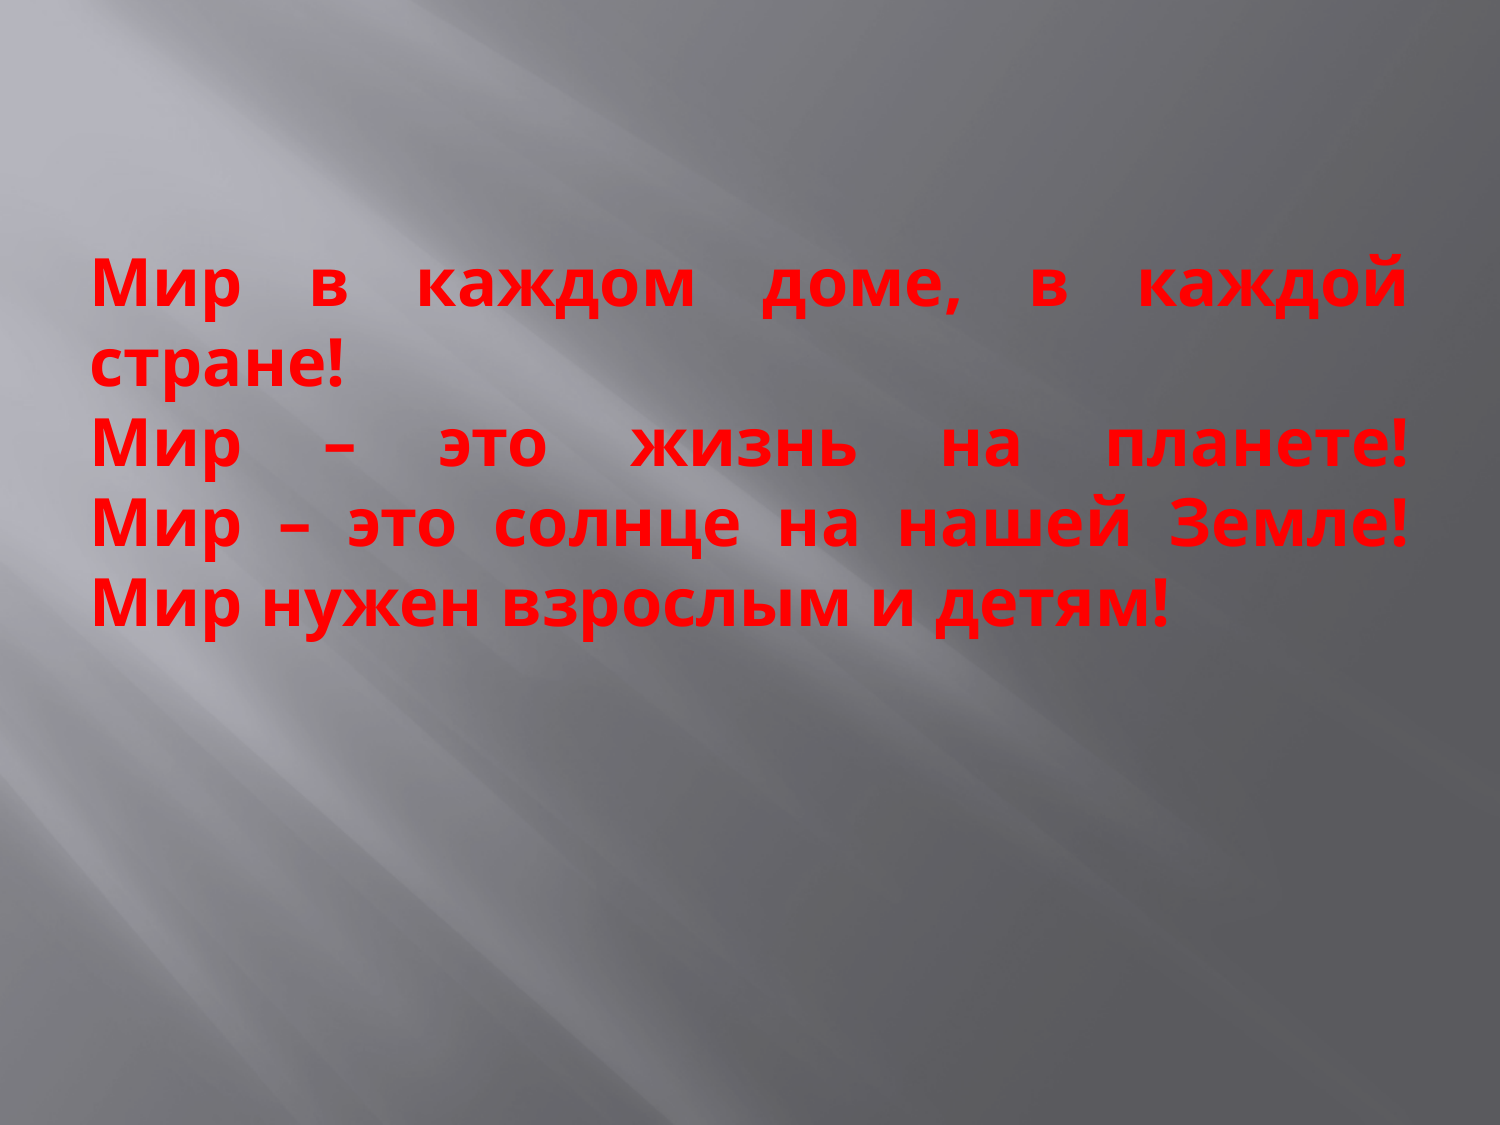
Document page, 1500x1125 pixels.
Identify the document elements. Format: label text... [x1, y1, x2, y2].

title Мир в каждом доме, в каждой стране! Мир – это жизнь на планете! Мир – это солнце на нашей Земле! Мир нужен взрослым и детям! [75, 45, 1425, 835]
